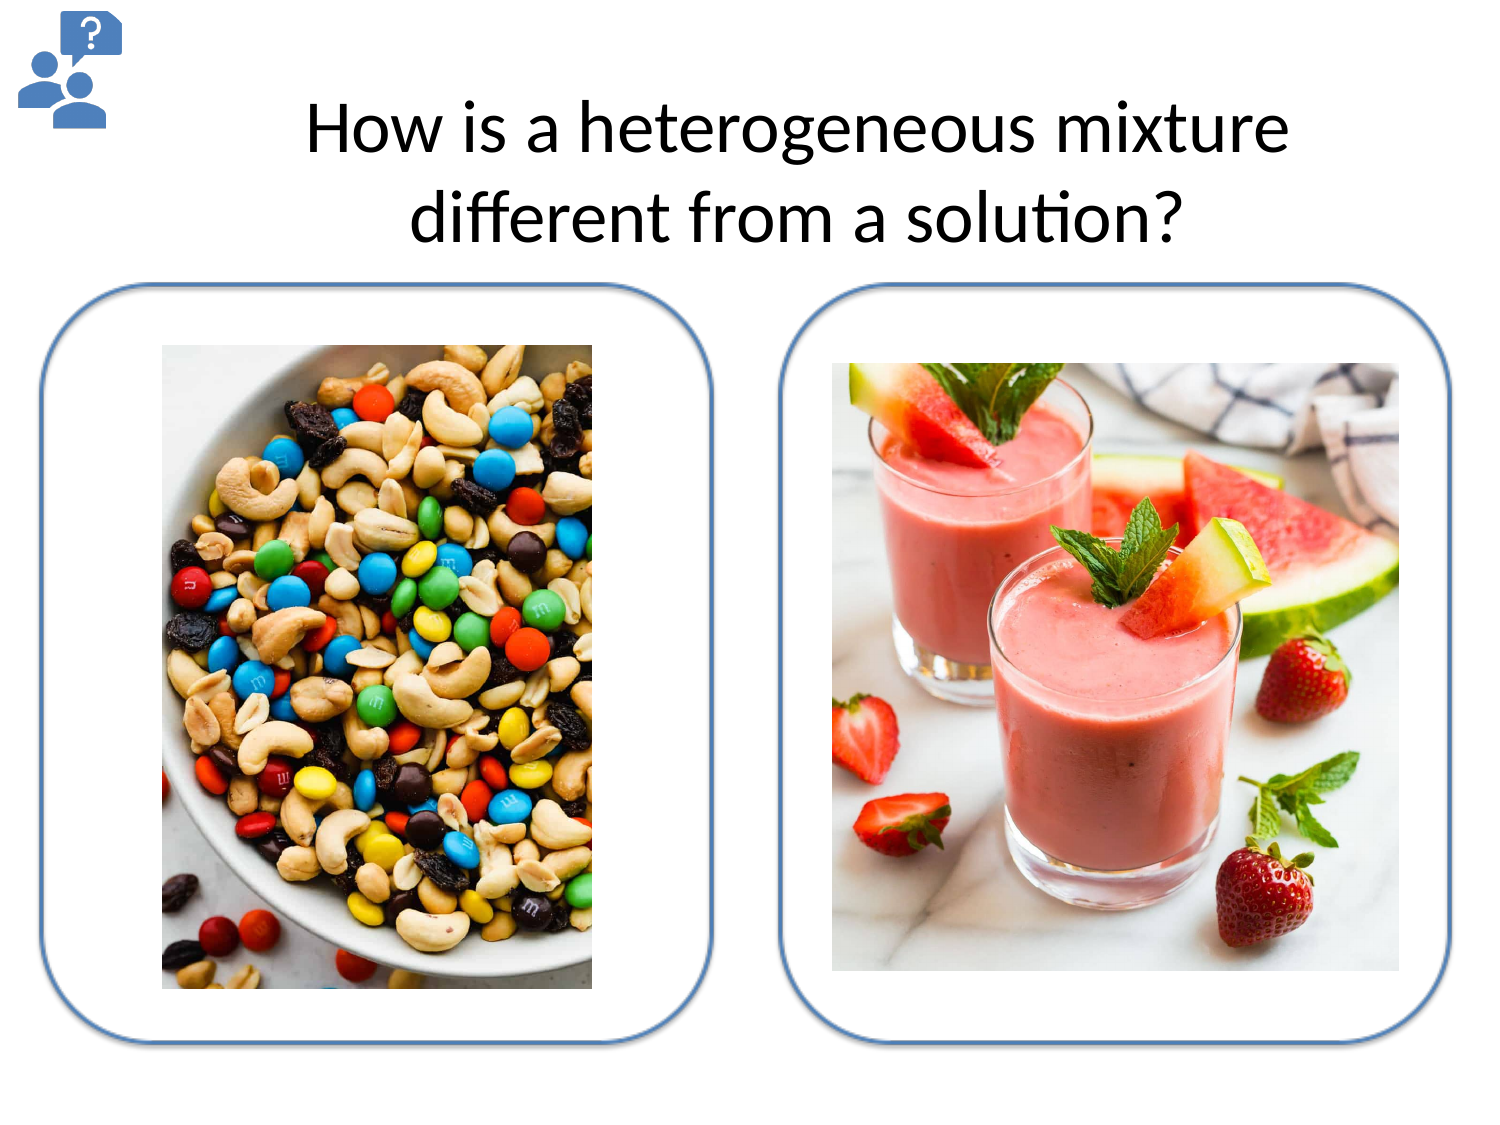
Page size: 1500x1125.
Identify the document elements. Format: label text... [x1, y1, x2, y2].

picture [32, 279, 722, 1055]
text_box [0, 0, 140, 140]
text_box How is a heterogeneous mixture different from a solution? [168, 69, 1429, 265]
picture [771, 279, 1461, 1055]
